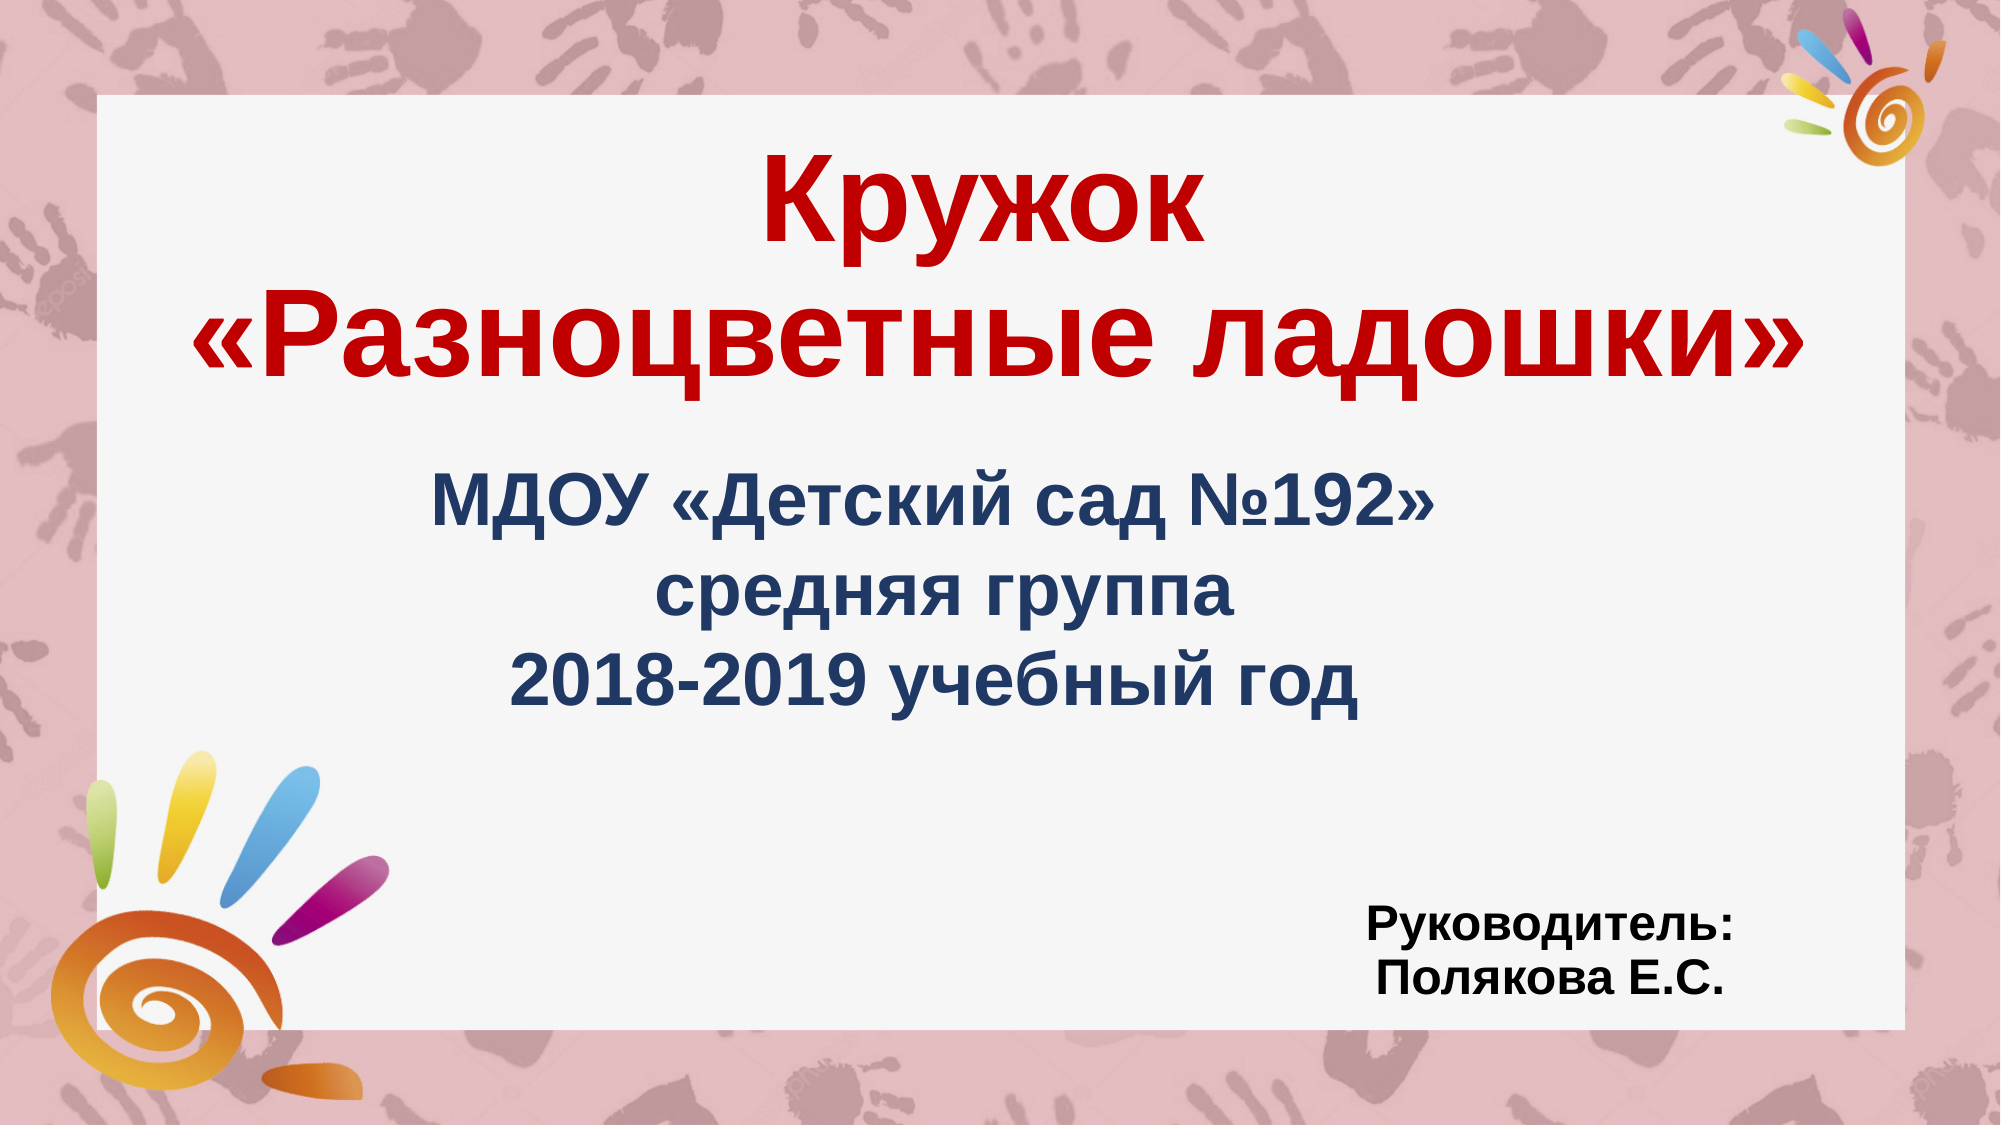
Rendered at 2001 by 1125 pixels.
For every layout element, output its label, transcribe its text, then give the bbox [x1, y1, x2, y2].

picture [0, 0, 2001, 1125]
text_box МДОУ «Детский сад №192» средняя группа 2018-2019 учебный год [368, 442, 1500, 728]
title Кружок «Разноцветные ладошки» [61, 177, 1938, 411]
subtitle Руководитель: Полякова Е.С. [1276, 890, 1825, 1026]
